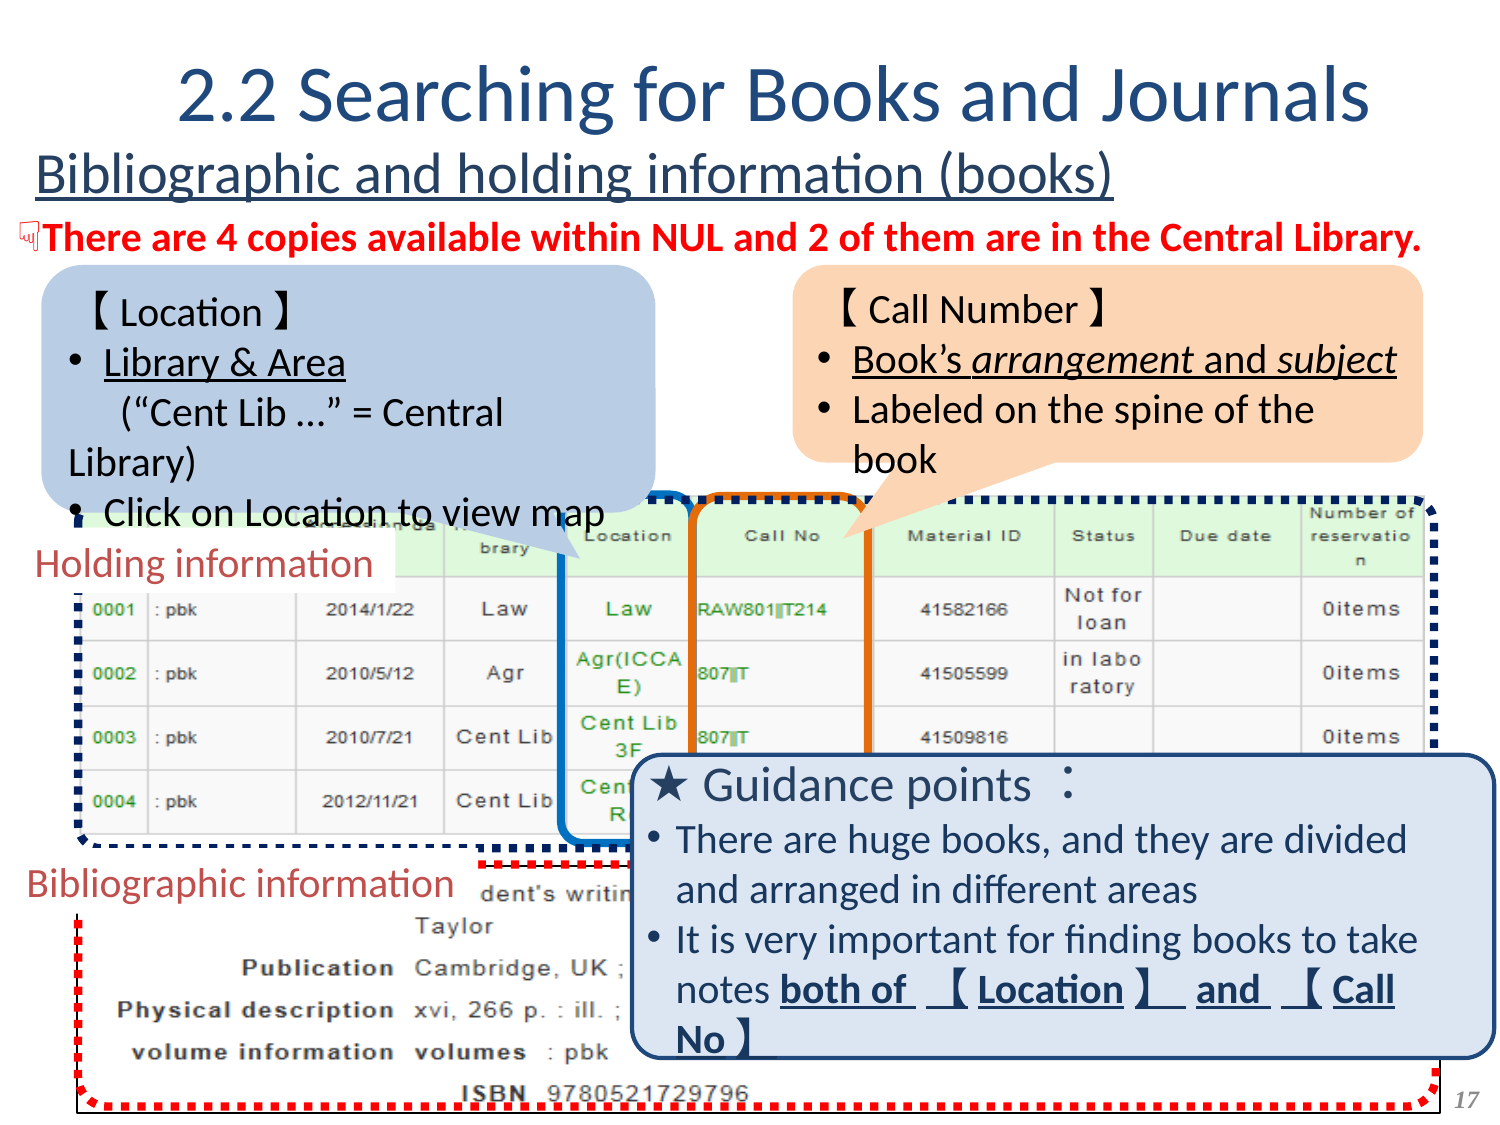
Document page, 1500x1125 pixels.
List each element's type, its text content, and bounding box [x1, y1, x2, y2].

list ☟There are 4 copies available within NUL and 2 of them are in the Central Library. [1, 201, 1500, 274]
text_box 【Call Number】 Book’s arrangement and subject Labeled on the spine of the book [792, 264, 1424, 492]
text_box [91, 846, 629, 851]
text_box Bibliographic and holding information (books) [20, 122, 1500, 217]
text_box Bibliographic information [11, 848, 479, 914]
slide_number 17 [1144, 1068, 1495, 1125]
picture [77, 866, 1440, 1113]
text_box [1429, 507, 1437, 752]
text_box ★ Guidance points： There are huge books, and they are divided and arranged in different areas It is very important for finding books to take notes both of 【Location】 and 【Call No】 [629, 752, 1497, 1061]
text_box 【Location】 Library & Area (“Cent Lib …” = Central Library) Click on Location to view map [41, 264, 656, 511]
text_box 2.2 Searching for Books and Journals [99, 0, 1450, 184]
text_box Holding information [19, 527, 72, 594]
picture [77, 494, 1426, 838]
